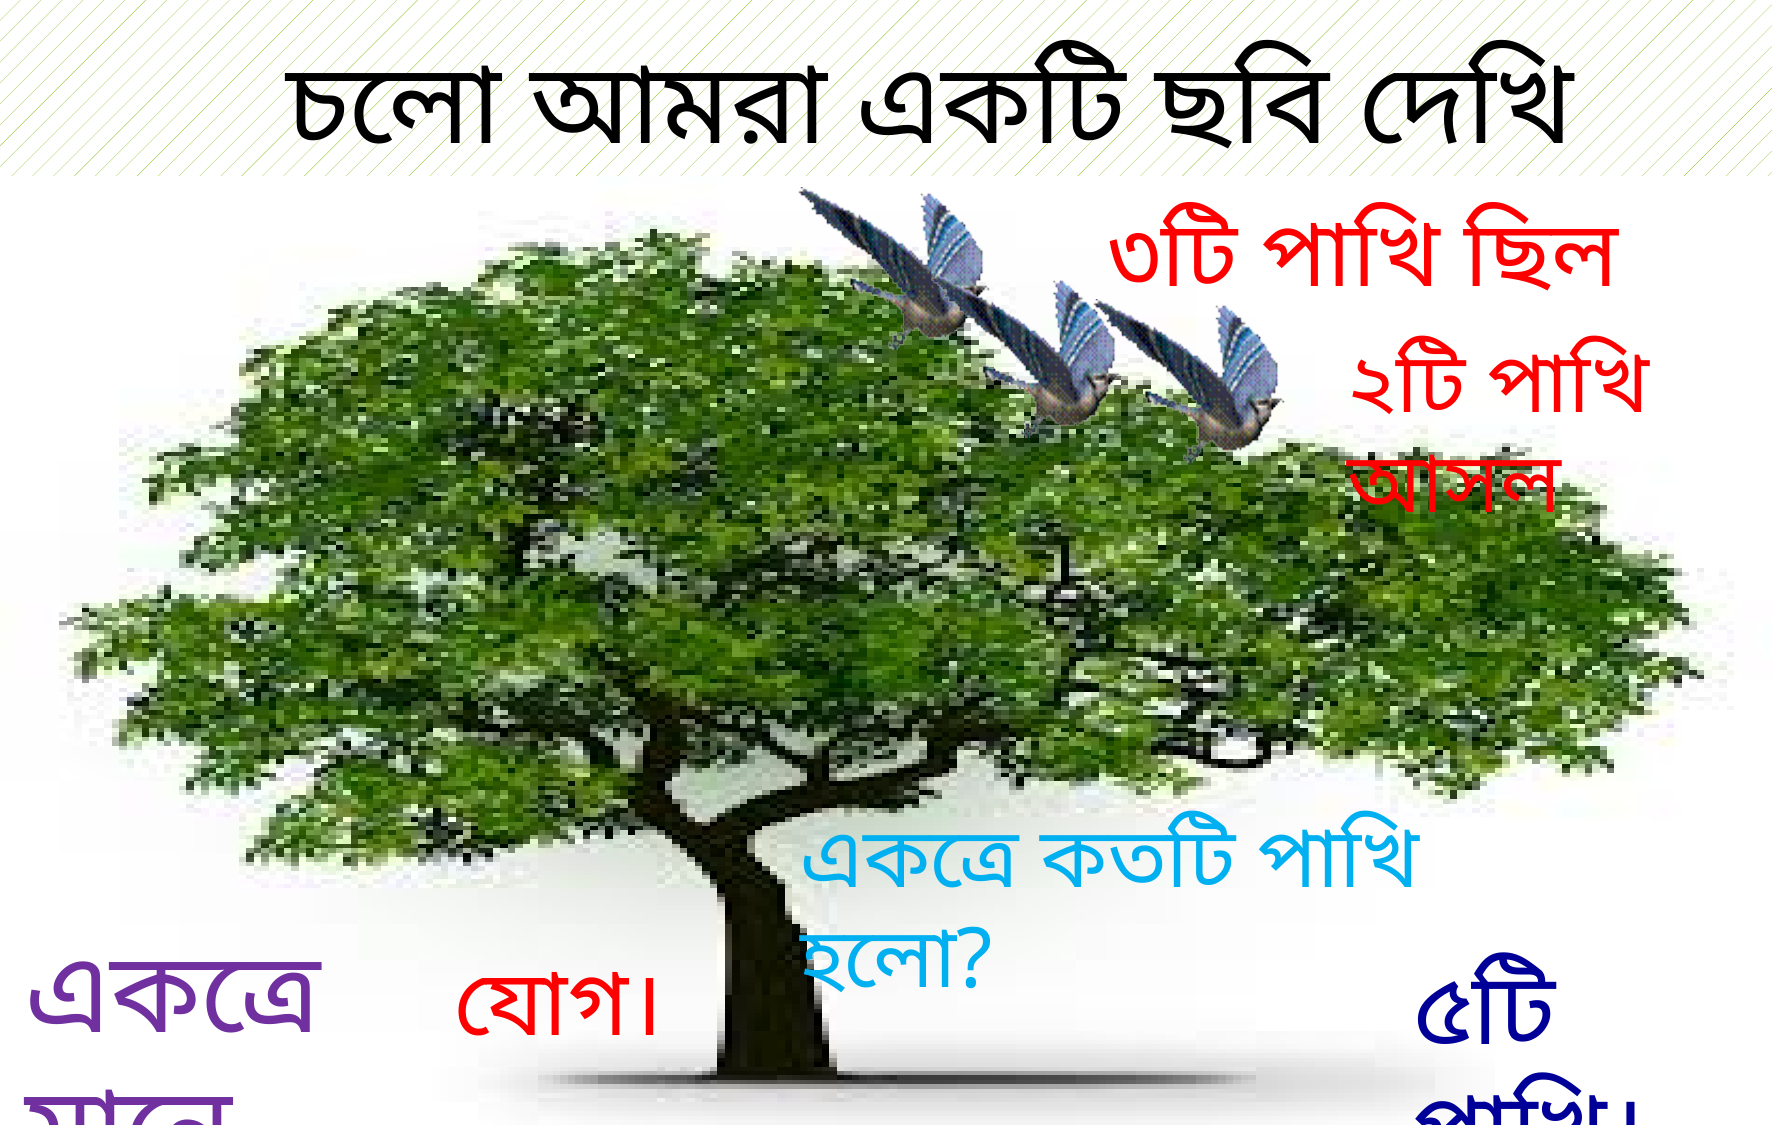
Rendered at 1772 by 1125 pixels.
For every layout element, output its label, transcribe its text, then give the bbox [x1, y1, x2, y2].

text_box চলো আমরা একটি ছবি দেখি [223, 24, 1638, 174]
picture [0, 175, 1772, 1125]
